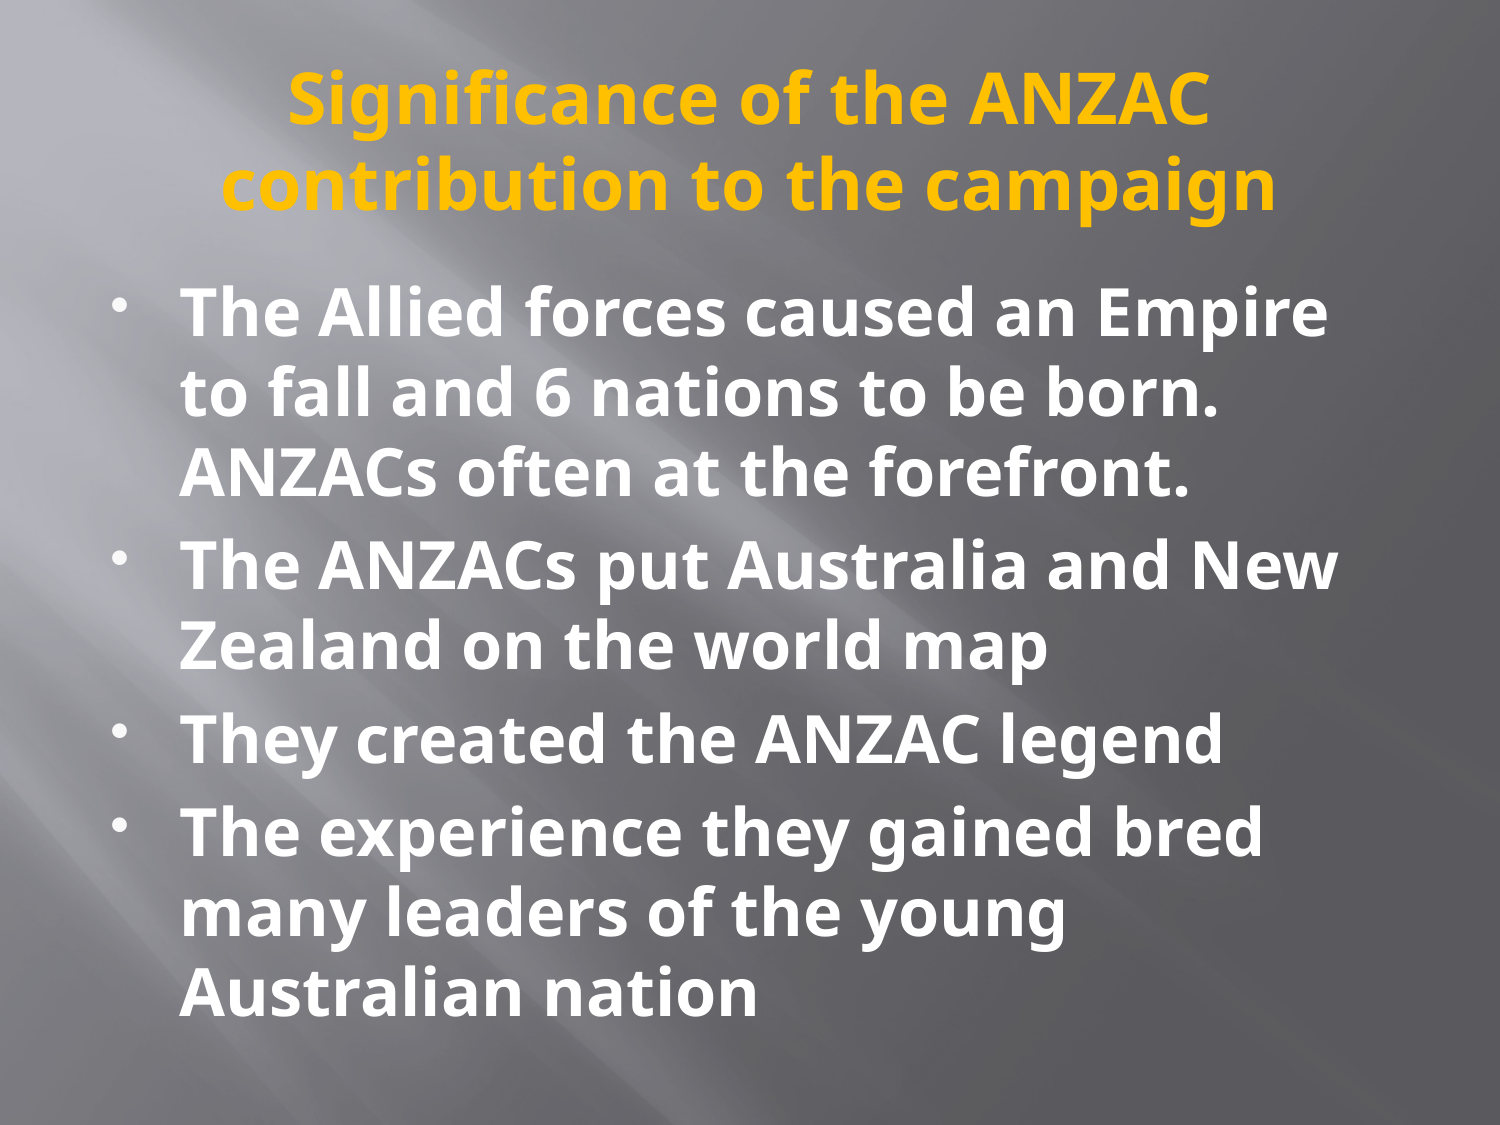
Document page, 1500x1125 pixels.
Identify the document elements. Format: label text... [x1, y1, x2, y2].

title Significance of the ANZAC contribution to the campaign [75, 45, 1425, 233]
list The Allied forces caused an Empire to fall and 6 nations to be born. ANZACs often at the forefront. The ANZACs put Australia and New Zealand on the world map They created the ANZAC legend The experience they gained bred many leaders of the young Australian nation [75, 262, 1425, 1035]
